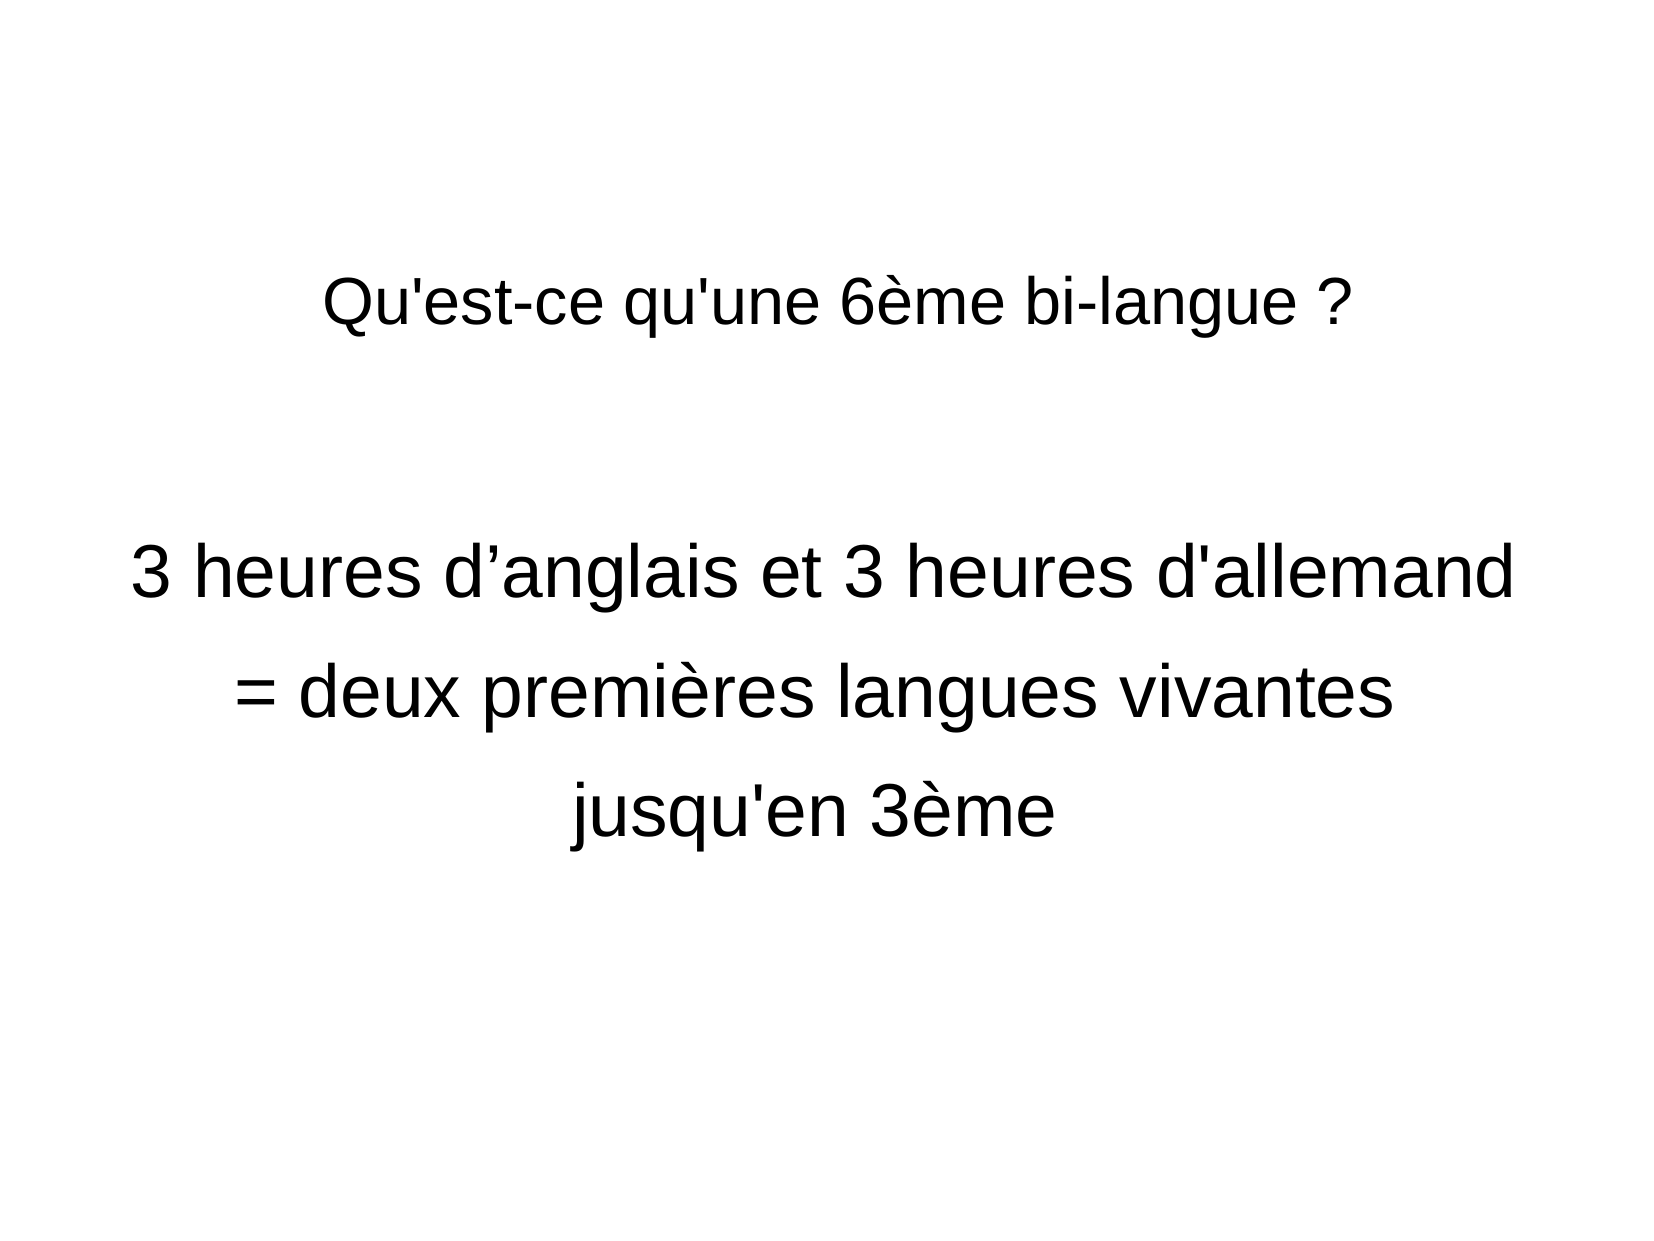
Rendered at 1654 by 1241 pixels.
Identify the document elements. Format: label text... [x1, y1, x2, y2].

list 3 heures d’anglais et 3 heures d'allemand = deux premières langues vivantes jusqu'en 3ème [70, 413, 1559, 861]
title Qu'est-ce qu'une 6ème bi-langue ? [94, 194, 1583, 402]
